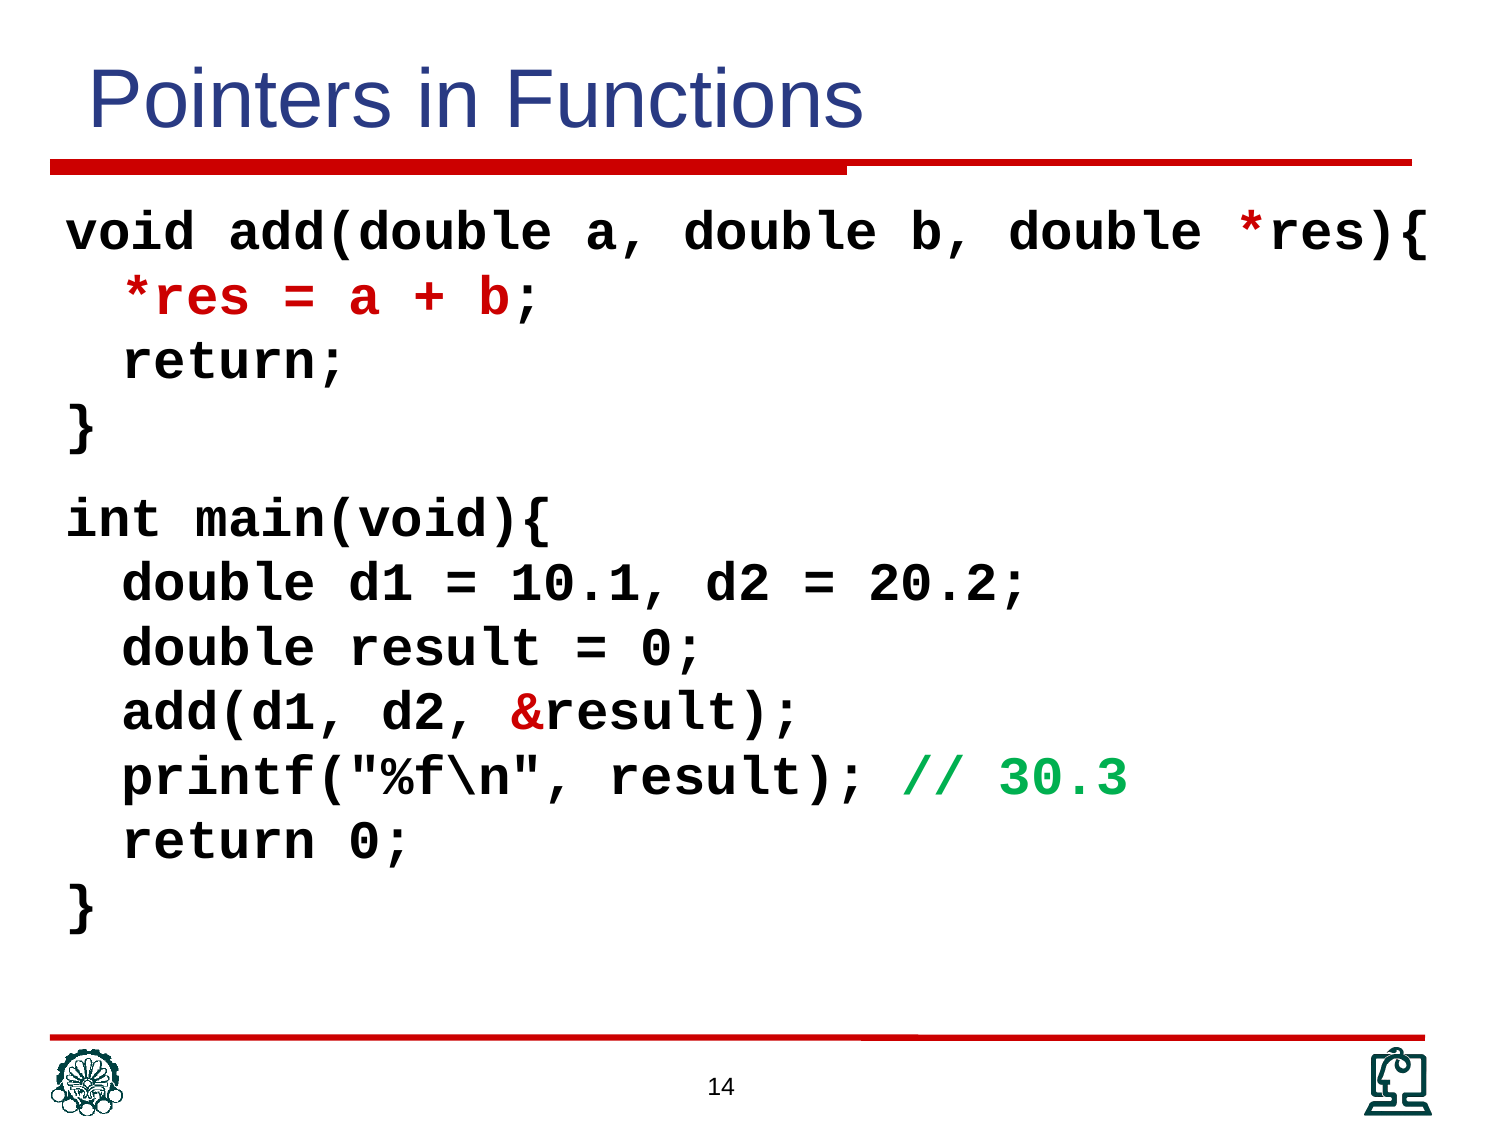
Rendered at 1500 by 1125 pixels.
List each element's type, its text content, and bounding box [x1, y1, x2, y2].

text_box Pointers in Functions [73, 26, 1374, 152]
picture [1362, 1045, 1438, 1119]
picture [50, 1047, 125, 1118]
text_box void add(double a, double b, double *res){ *res = a + b; return; } int main(void){ double d1 = 10.1, d2 = 20.2; double result = 0; add(d1, d2, &result); printf("%f\n", result); // 30.3 return 0; } [50, 187, 1471, 1038]
text_box 14 [650, 1062, 750, 1103]
